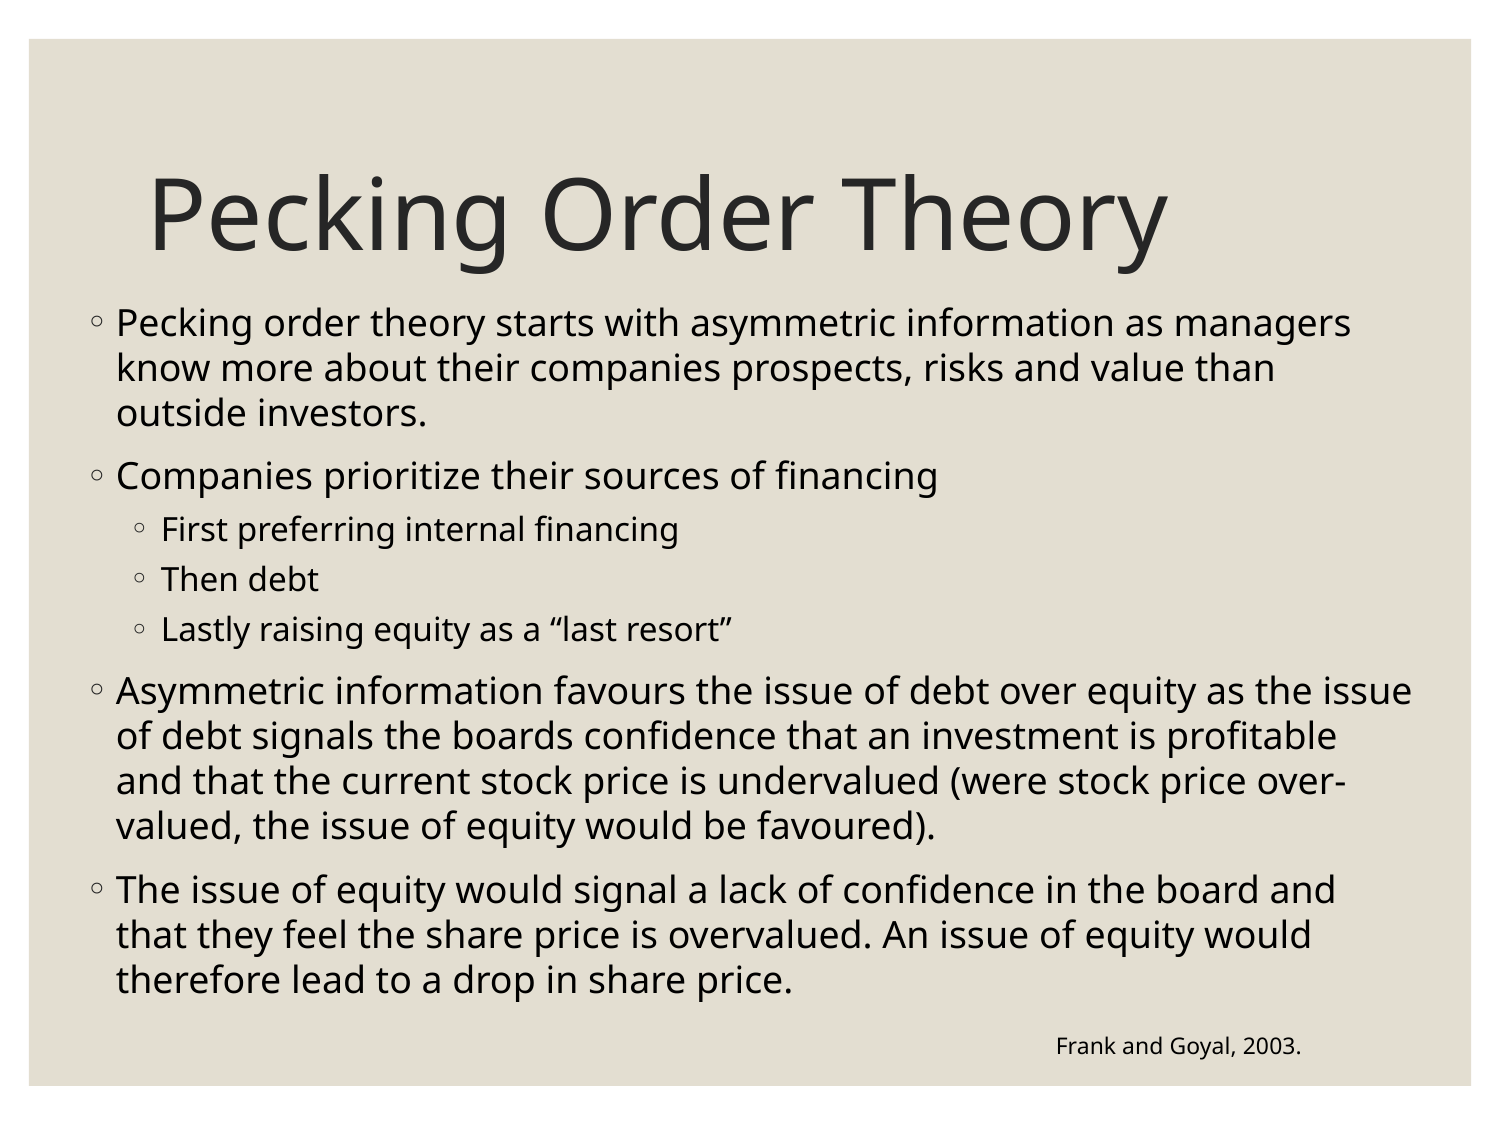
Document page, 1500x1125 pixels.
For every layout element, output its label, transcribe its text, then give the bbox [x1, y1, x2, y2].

text_box Frank and Goyal, 2003. [1040, 1016, 1500, 1113]
title Pecking Order Theory [131, 105, 1369, 290]
list Pecking order theory starts with asymmetric information as managers know more about their companies prospects, risks and value than outside investors. Companies prioritize their sources of financing First preferring internal financing Then debt Lastly raising equity as a “last resort” Asymmetric information favours the issue of debt over equity as the issue of debt signals the boards confidence that an investment is profitable and that the current stock price is undervalued (were stock price over-valued, the issue of equity would be favoured). The issue of equity would signal a lack of confidence in the board and that they feel the share price is overvalued. An issue of equity would therefore lead to a drop in share price. [70, 290, 1430, 1017]
